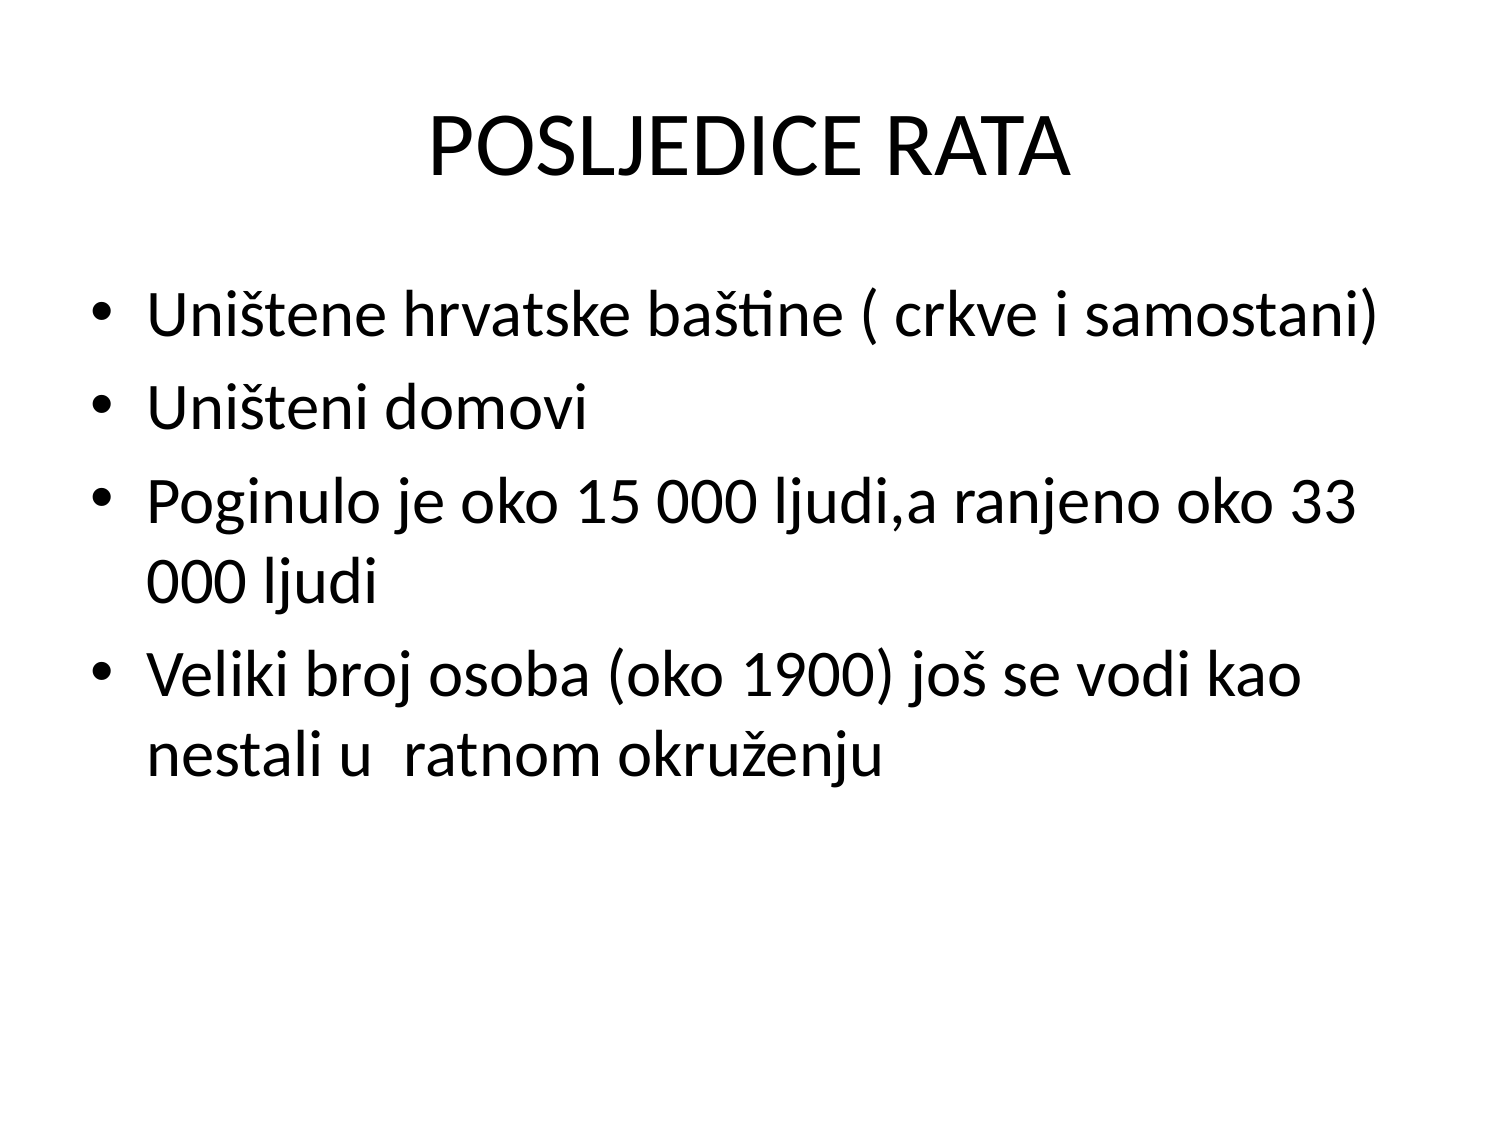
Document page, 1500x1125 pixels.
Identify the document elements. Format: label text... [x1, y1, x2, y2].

title POSLJEDICE RATA [75, 45, 1425, 233]
list Uništene hrvatske baštine ( crkve i samostani) Uništeni domovi Poginulo je oko 15 000 ljudi,a ranjeno oko 33 000 ljudi Veliki broj osoba (oko 1900) još se vodi kao nestali u ratnom okruženju [75, 262, 1425, 1005]
